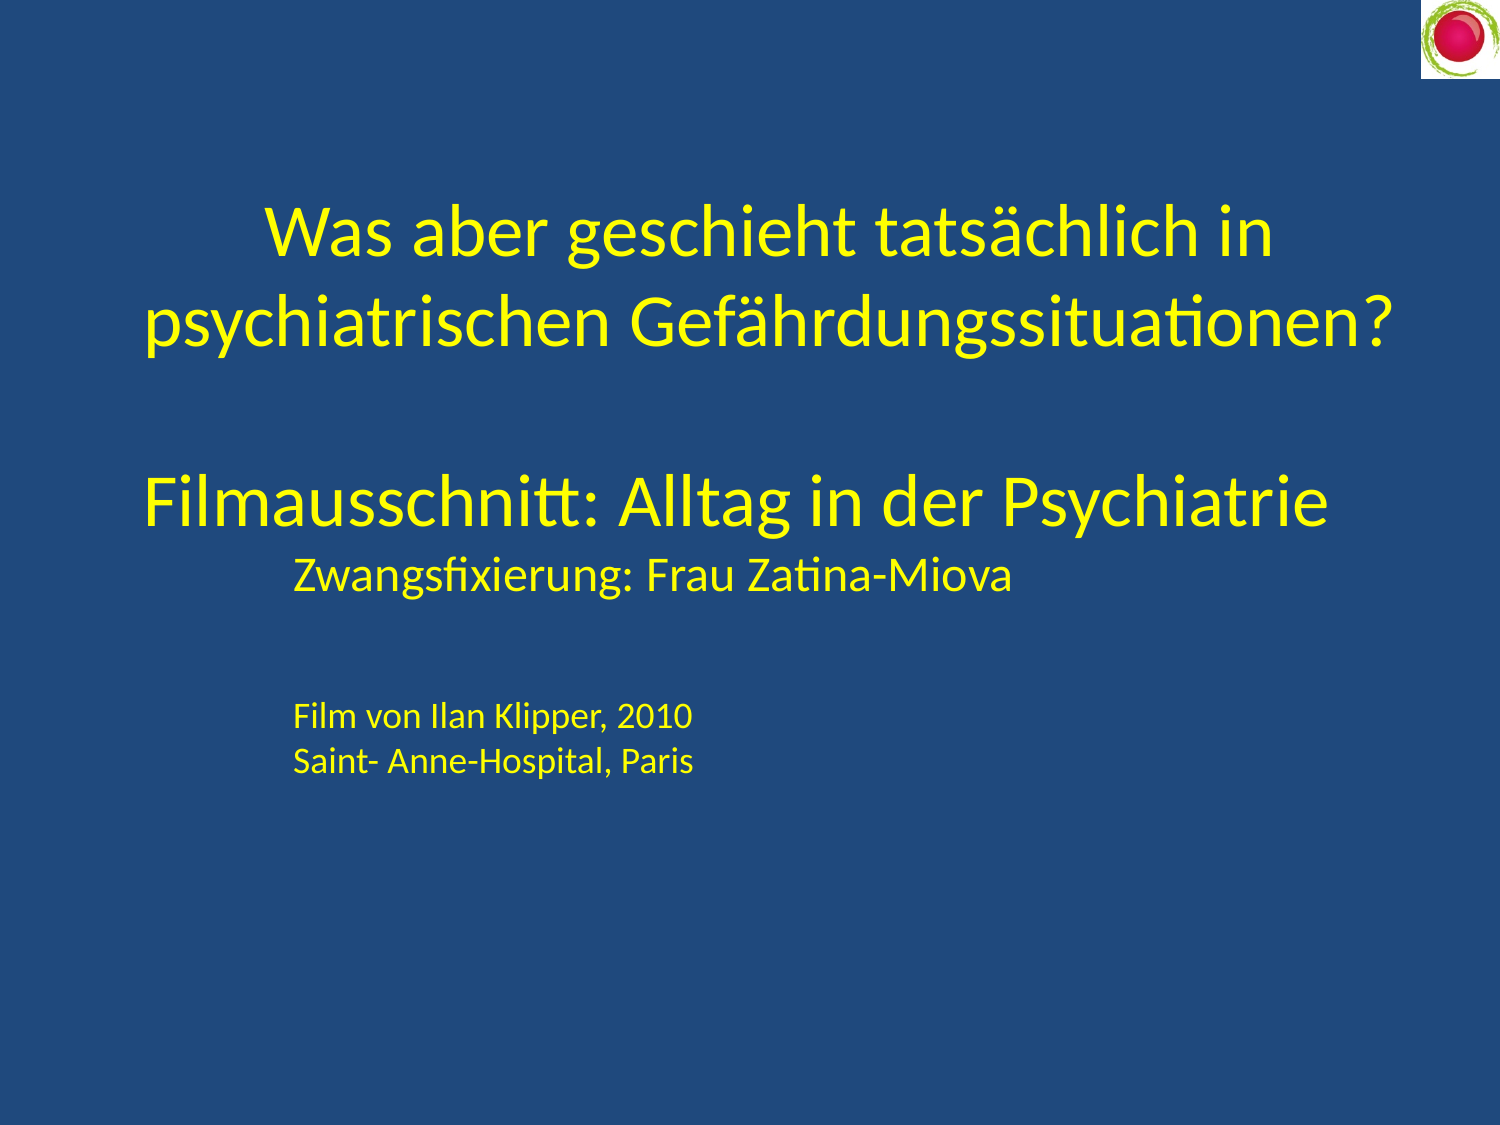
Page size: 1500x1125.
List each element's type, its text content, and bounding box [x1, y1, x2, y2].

picture [1421, 0, 1500, 79]
text_box Was aber geschieht tatsächlich in psychiatrischen Gefährdungssituationen? Filmausschnitt: Alltag in der Psychiatrie Zwangsfixierung: Frau Zatina-Miova Film von Ilan Klipper, 2010 Saint- Anne-Hospital, Paris [128, 84, 1413, 834]
